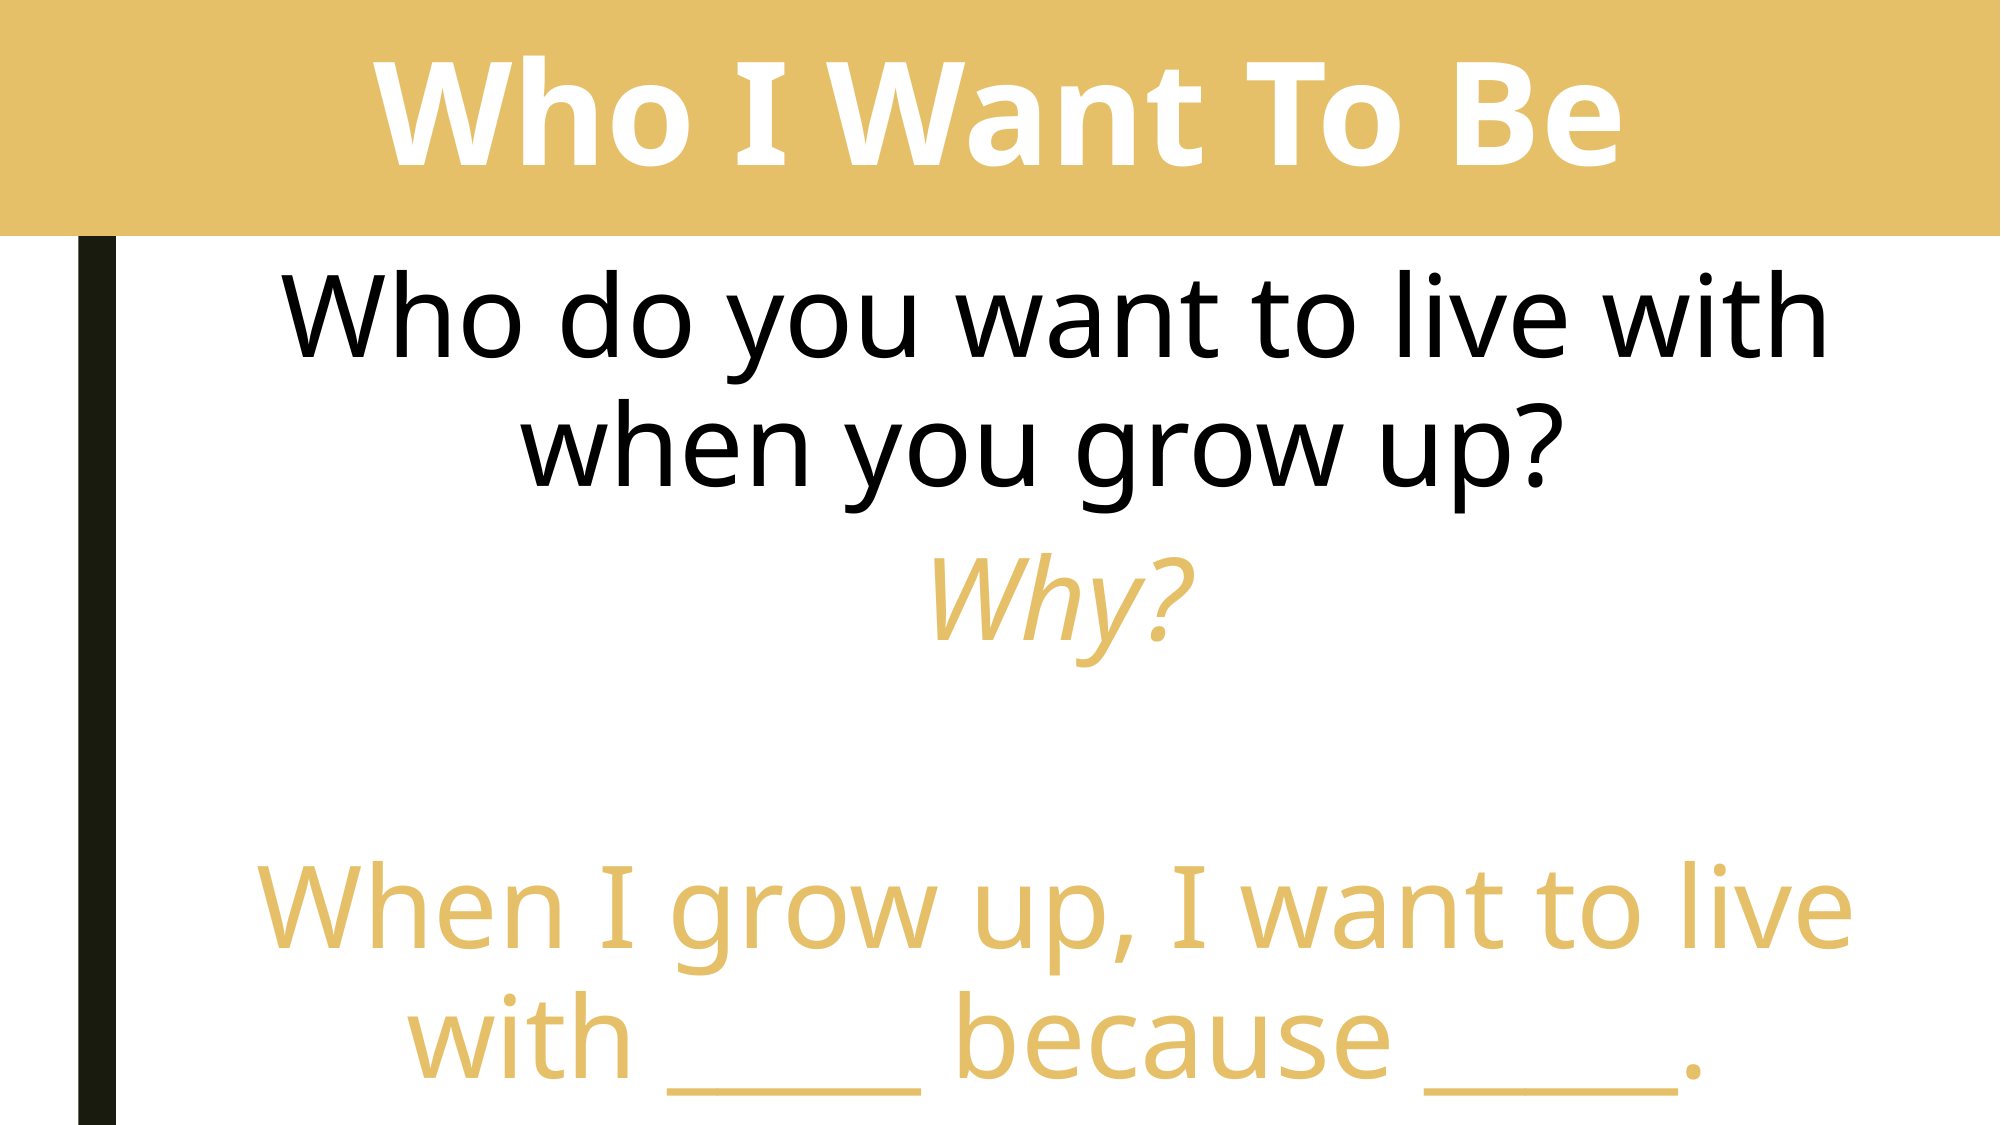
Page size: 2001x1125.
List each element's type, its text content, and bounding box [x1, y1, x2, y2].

text_box [0, 0, 2000, 236]
title Who I Want To Be [178, 35, 1822, 205]
list Who do you want to live with when you grow up? Why? When I grow up, I want to live with _____ because _____. [115, 236, 2000, 1125]
